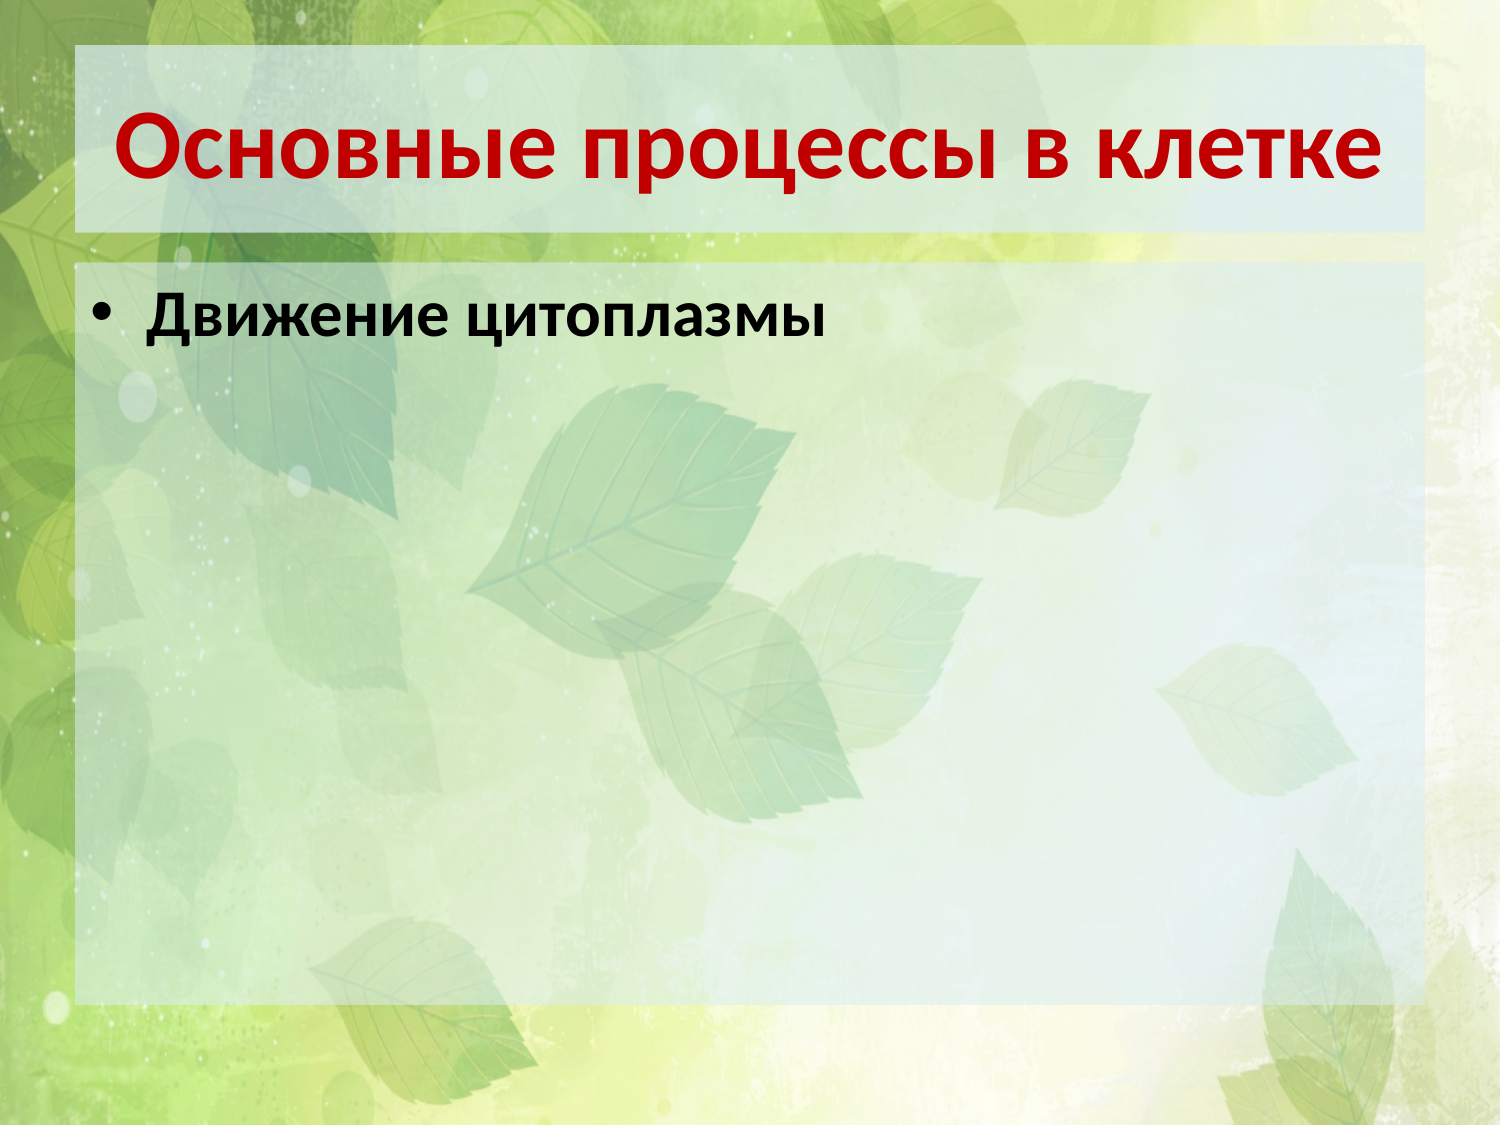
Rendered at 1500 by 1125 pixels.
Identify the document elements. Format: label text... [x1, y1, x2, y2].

list Движение цитоплазмы [74, 262, 1426, 1006]
title Основные процессы в клетке [74, 44, 1426, 233]
